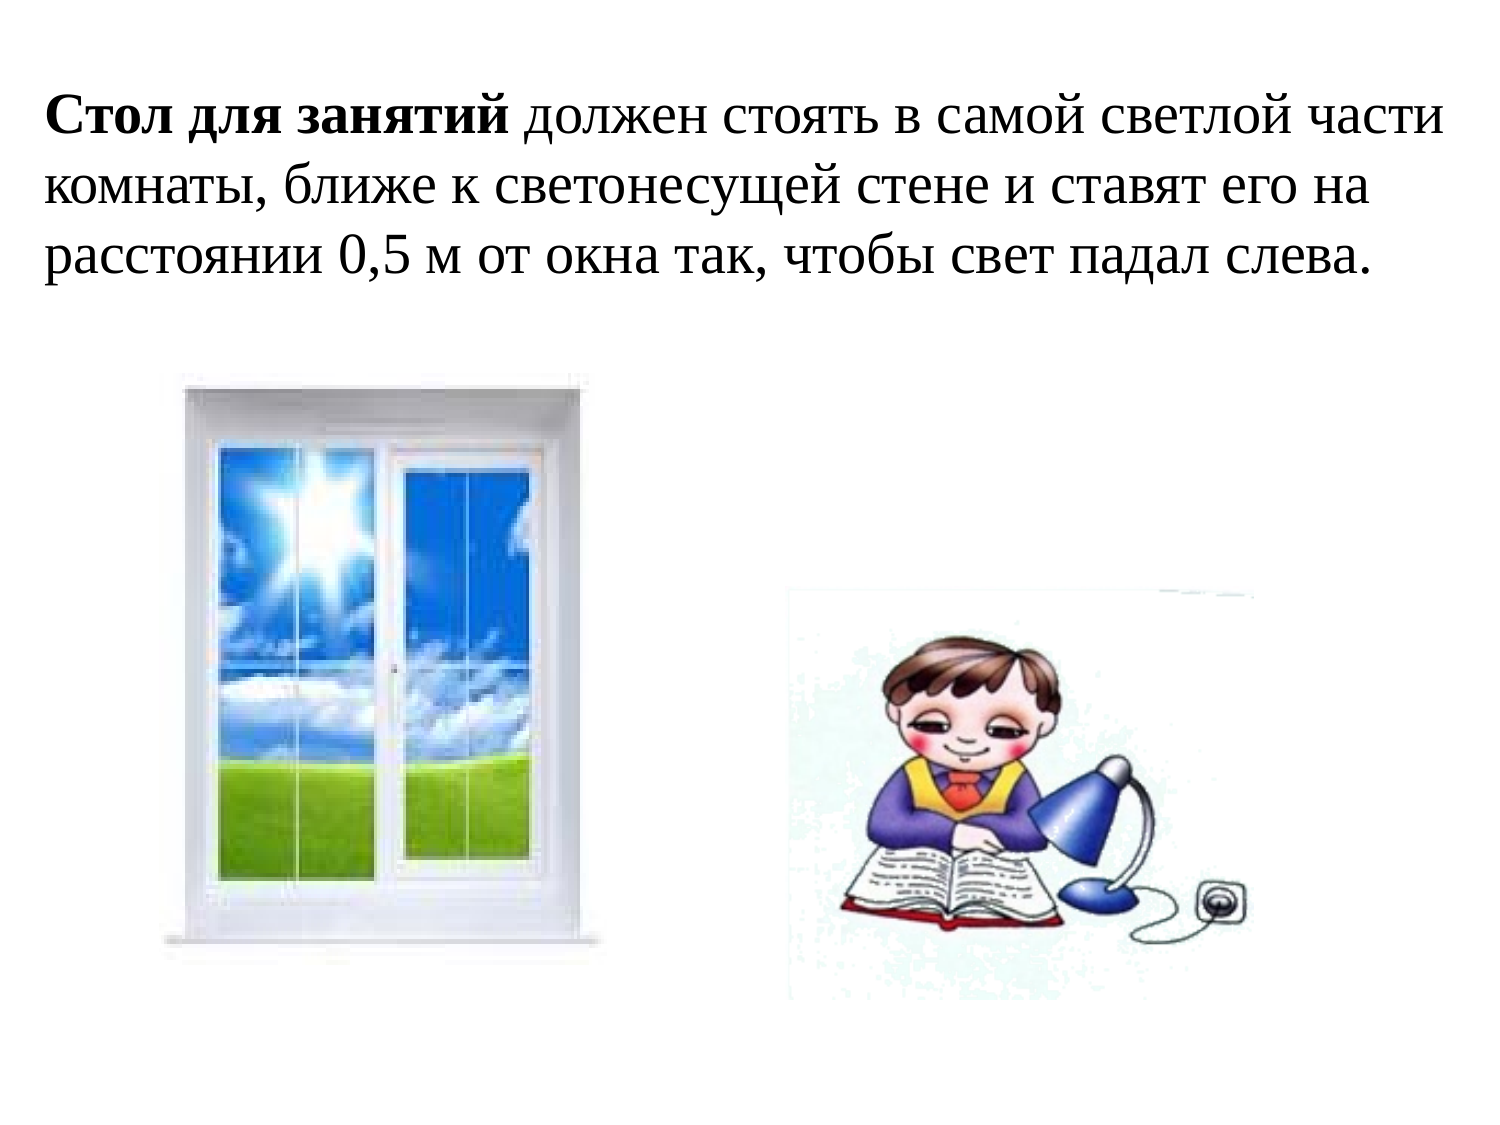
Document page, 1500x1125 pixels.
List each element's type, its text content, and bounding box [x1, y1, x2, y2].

picture [159, 373, 607, 965]
text_box Стол для занятий должен стоять в самой светлой части комнаты, ближе к светонесущей стене и ставят его на расстоянии 0,5 м от окна так, чтобы свет падал слева. [29, 67, 1471, 293]
picture [785, 585, 1254, 1000]
